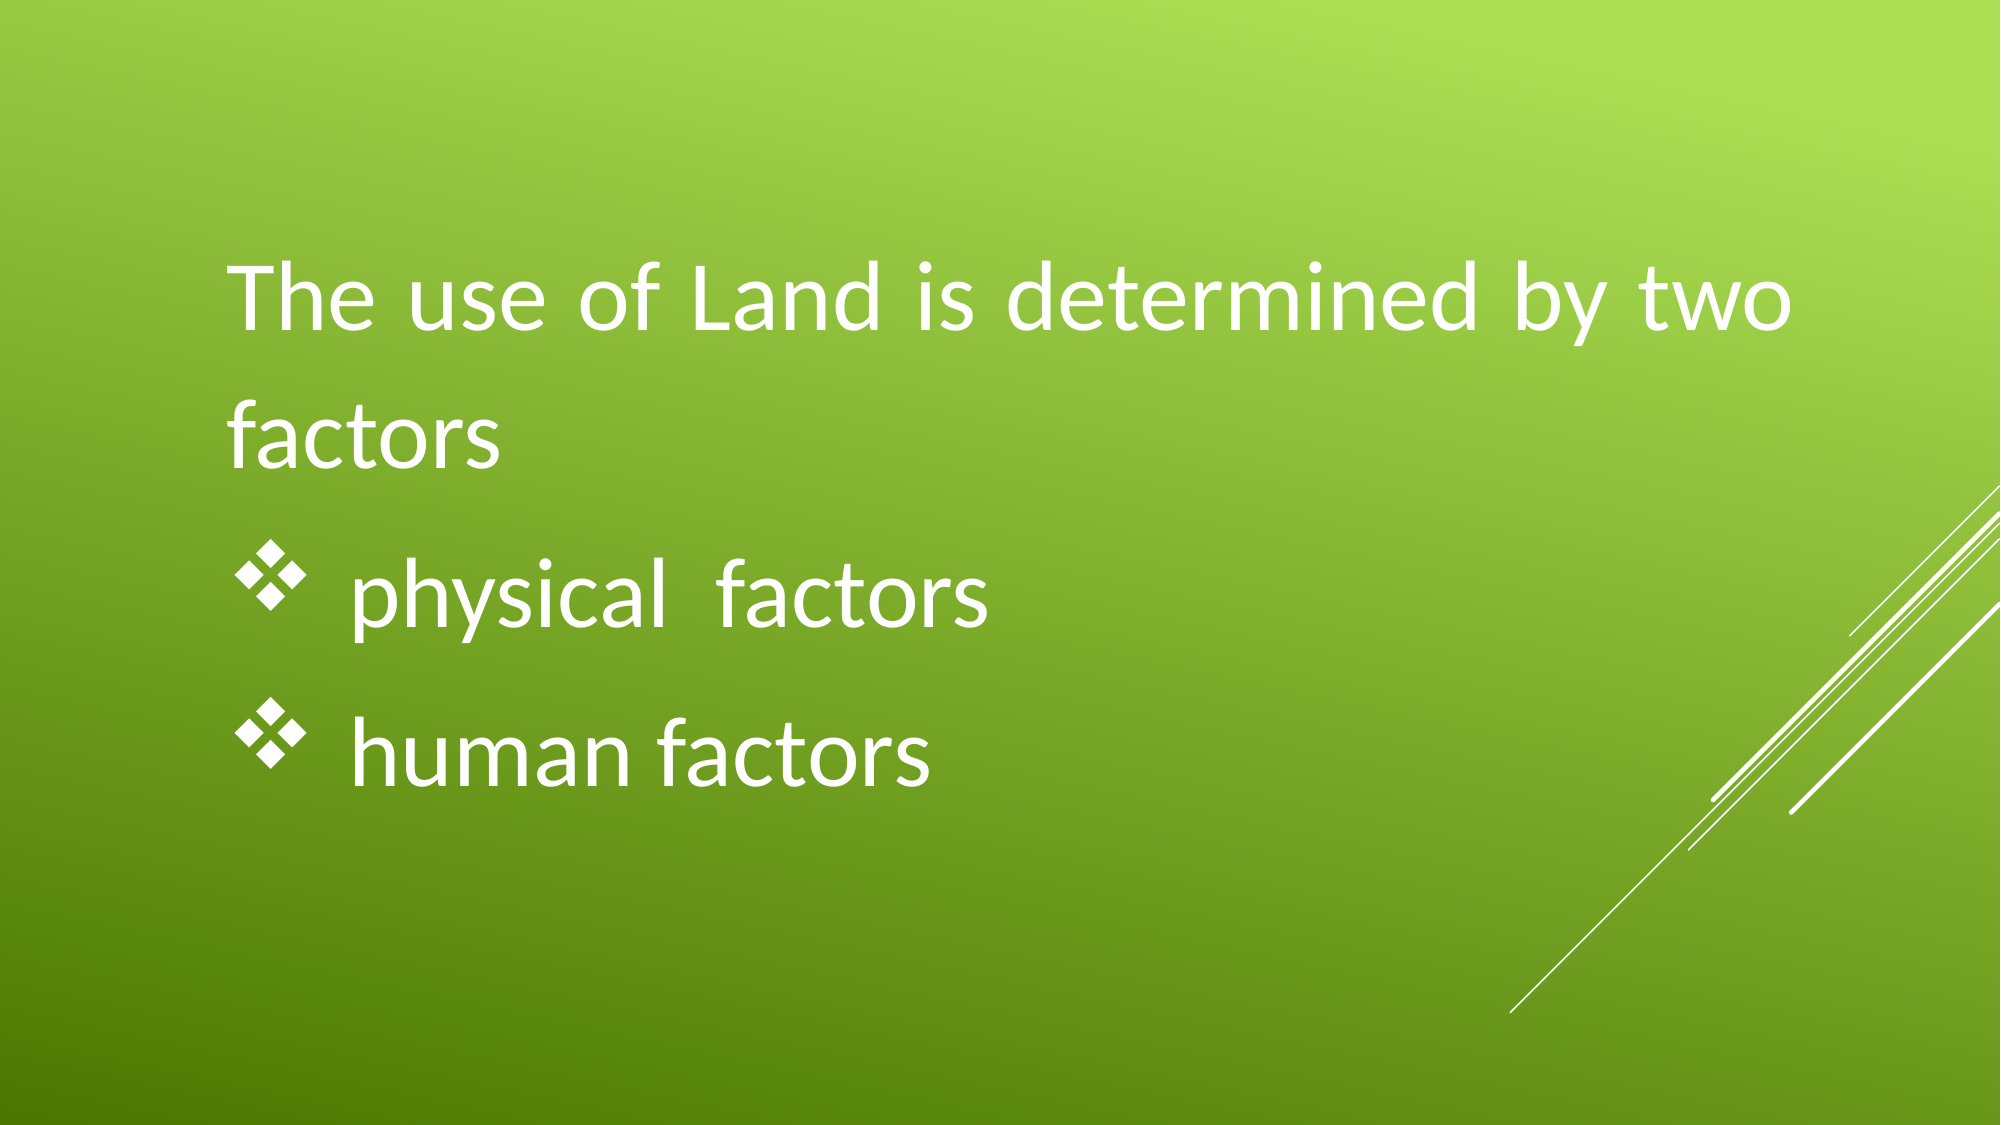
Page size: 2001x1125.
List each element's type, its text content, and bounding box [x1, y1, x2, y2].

text_box The use of Land is determined by two factors physical factors human factors [211, 205, 1811, 814]
